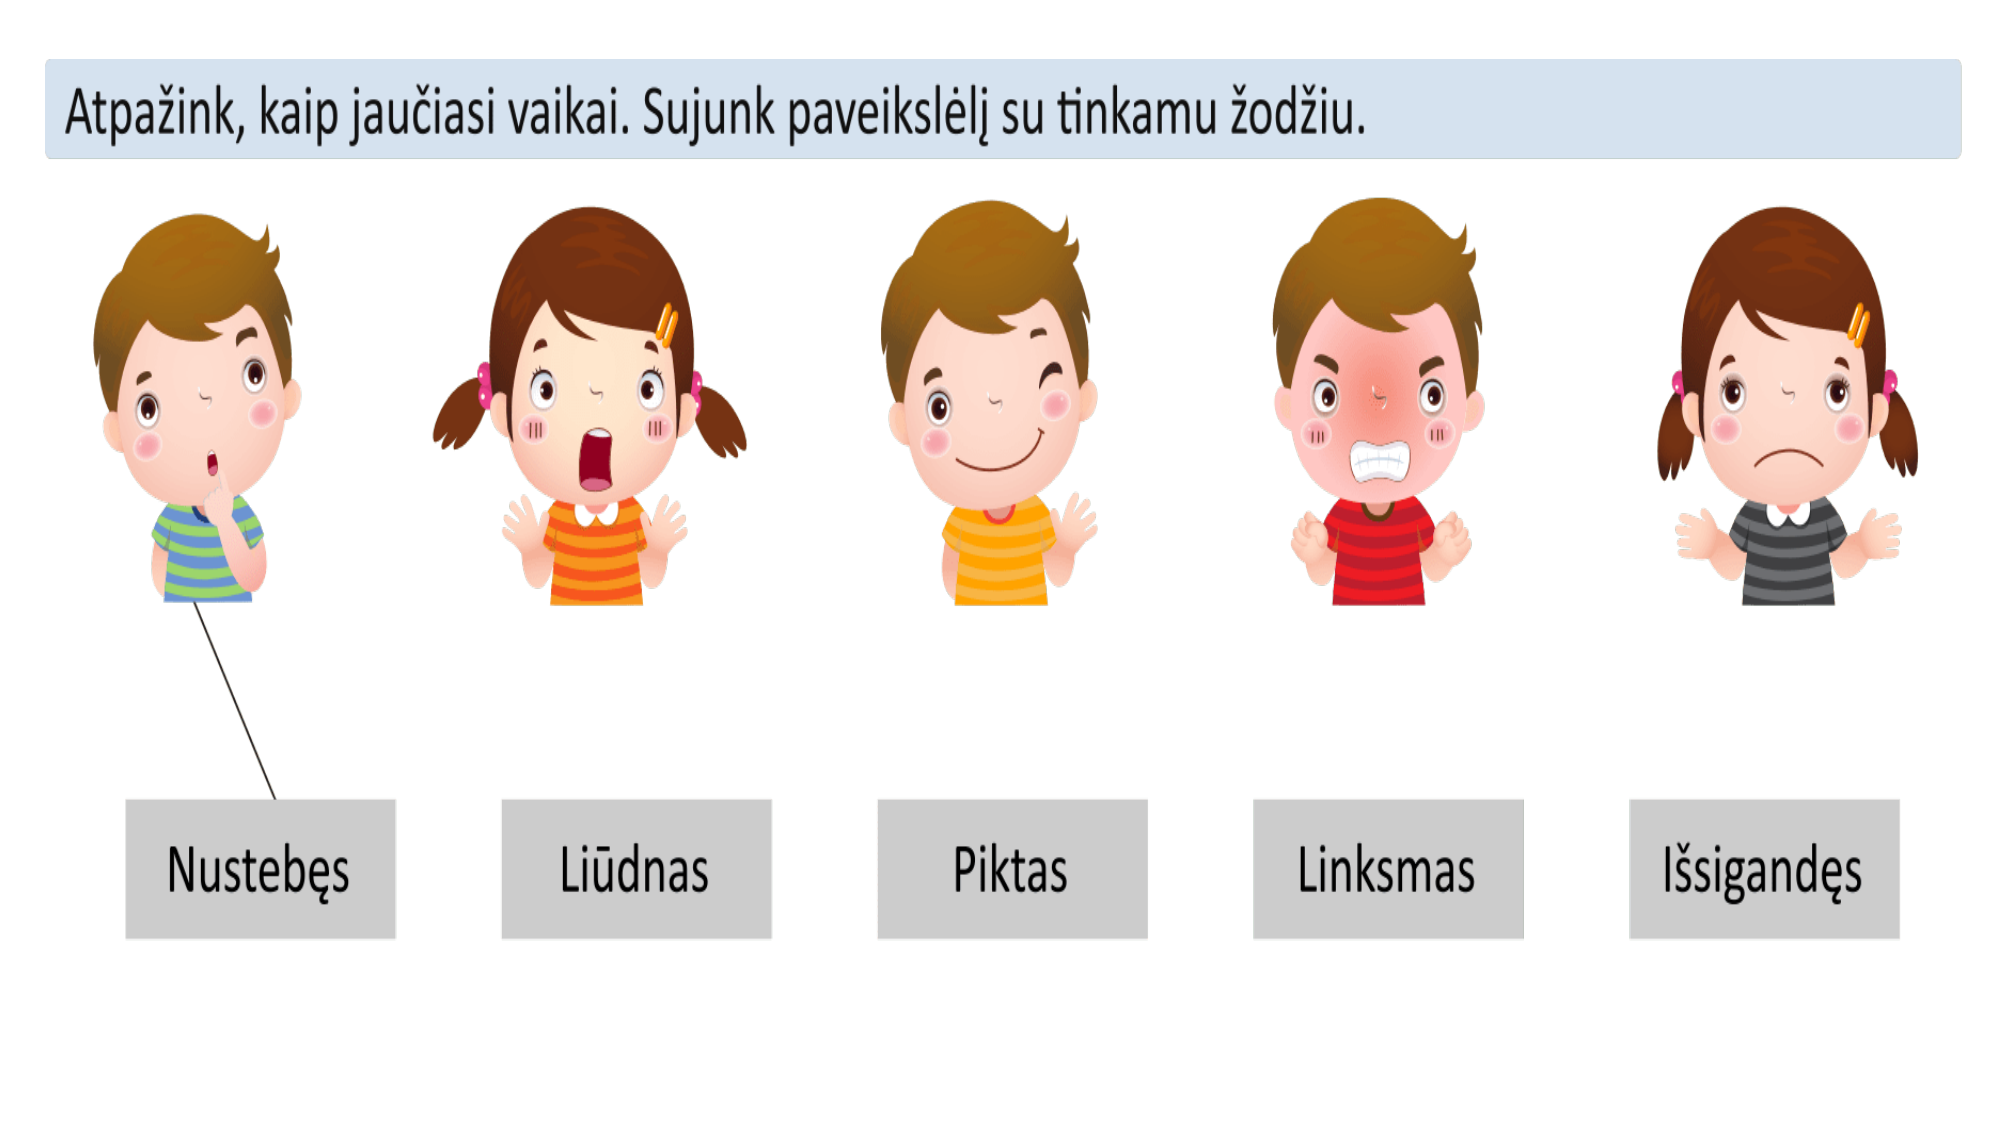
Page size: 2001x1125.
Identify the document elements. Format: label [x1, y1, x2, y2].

picture [45, 59, 1967, 1004]
